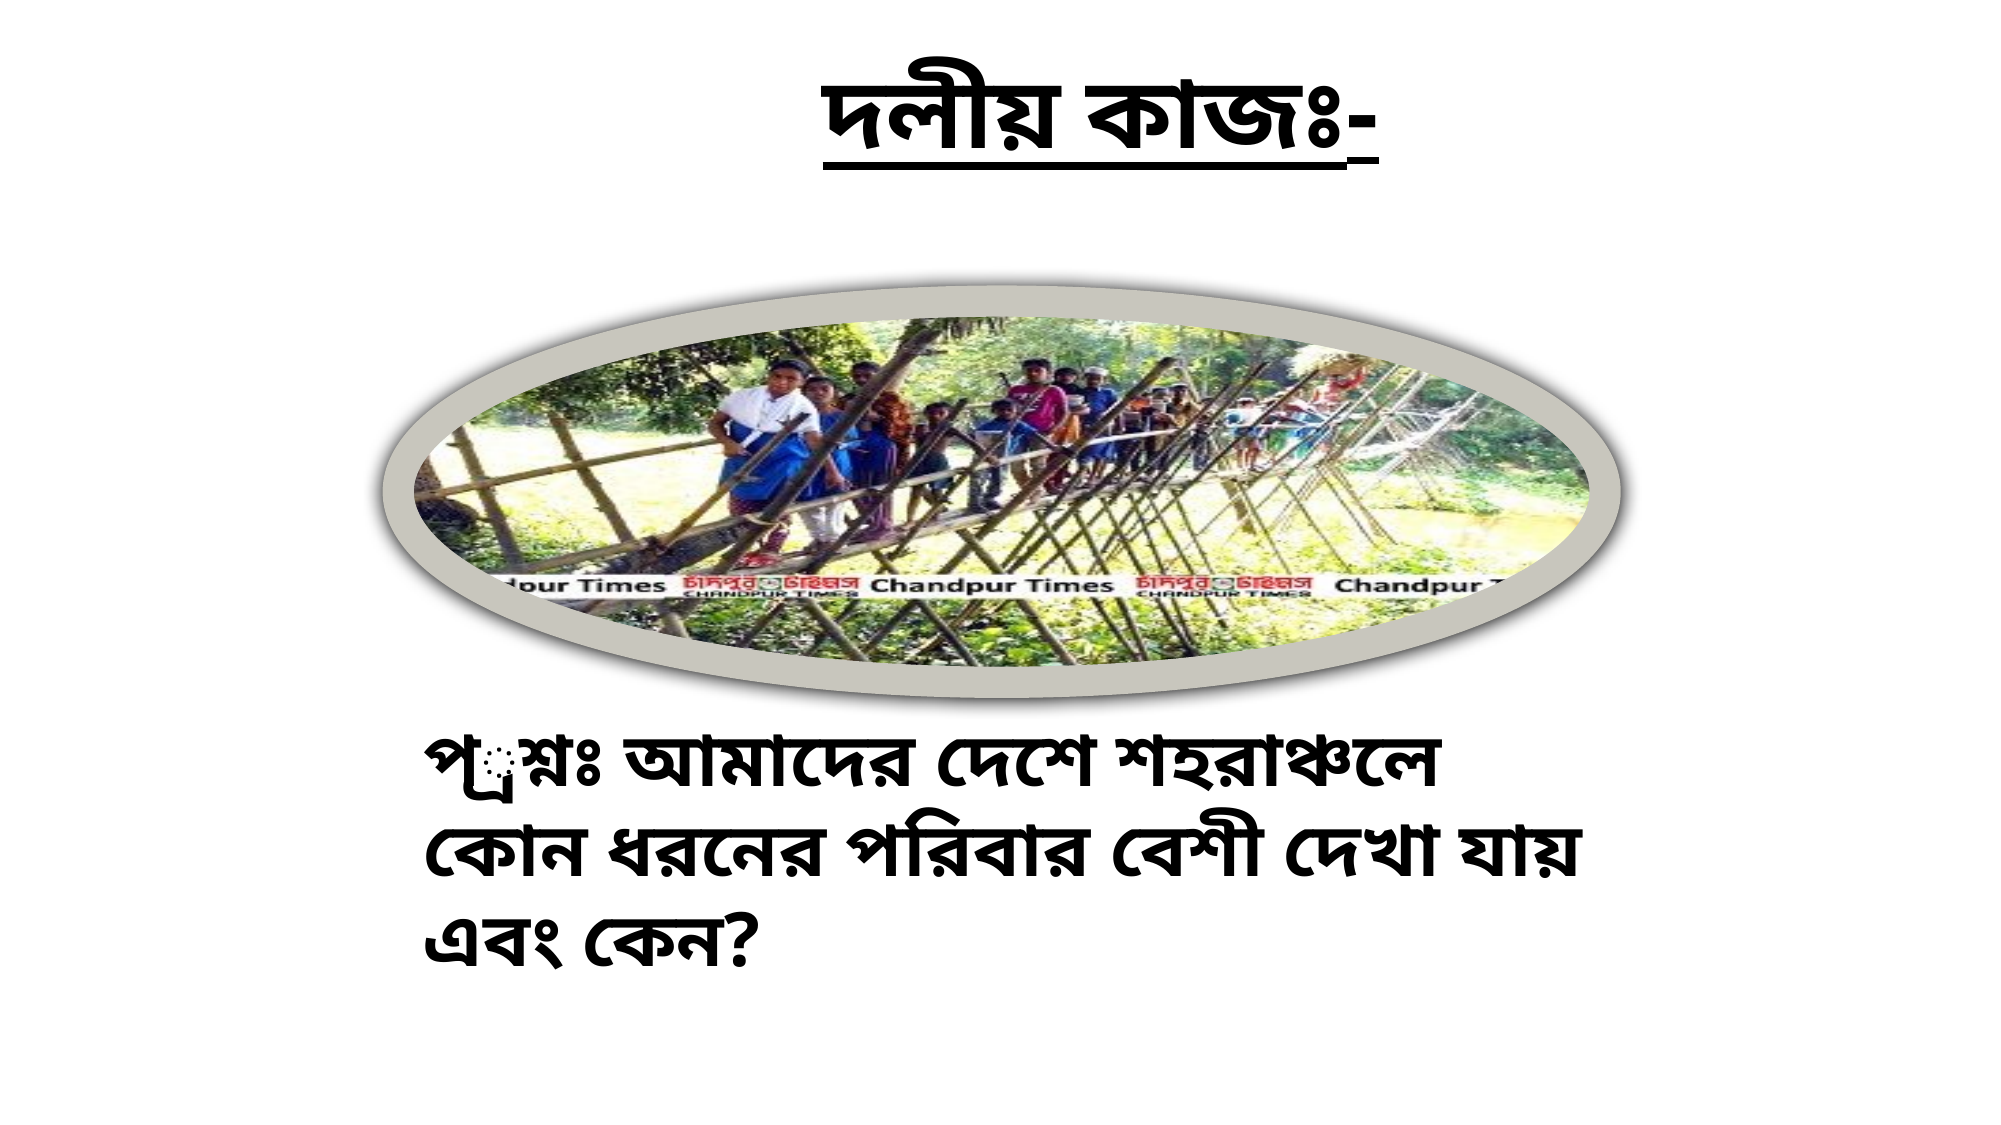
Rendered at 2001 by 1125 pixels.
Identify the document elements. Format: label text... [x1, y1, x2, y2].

text_box দলীয় কাজঃ- [807, 41, 1552, 177]
text_box প্রশ্নঃ আমাদের দেশে শহরাঞ্চলে কোন ধরনের পরিবার বেশী দেখা যায় এবং কেন? [408, 703, 1616, 989]
picture [398, 301, 1606, 683]
